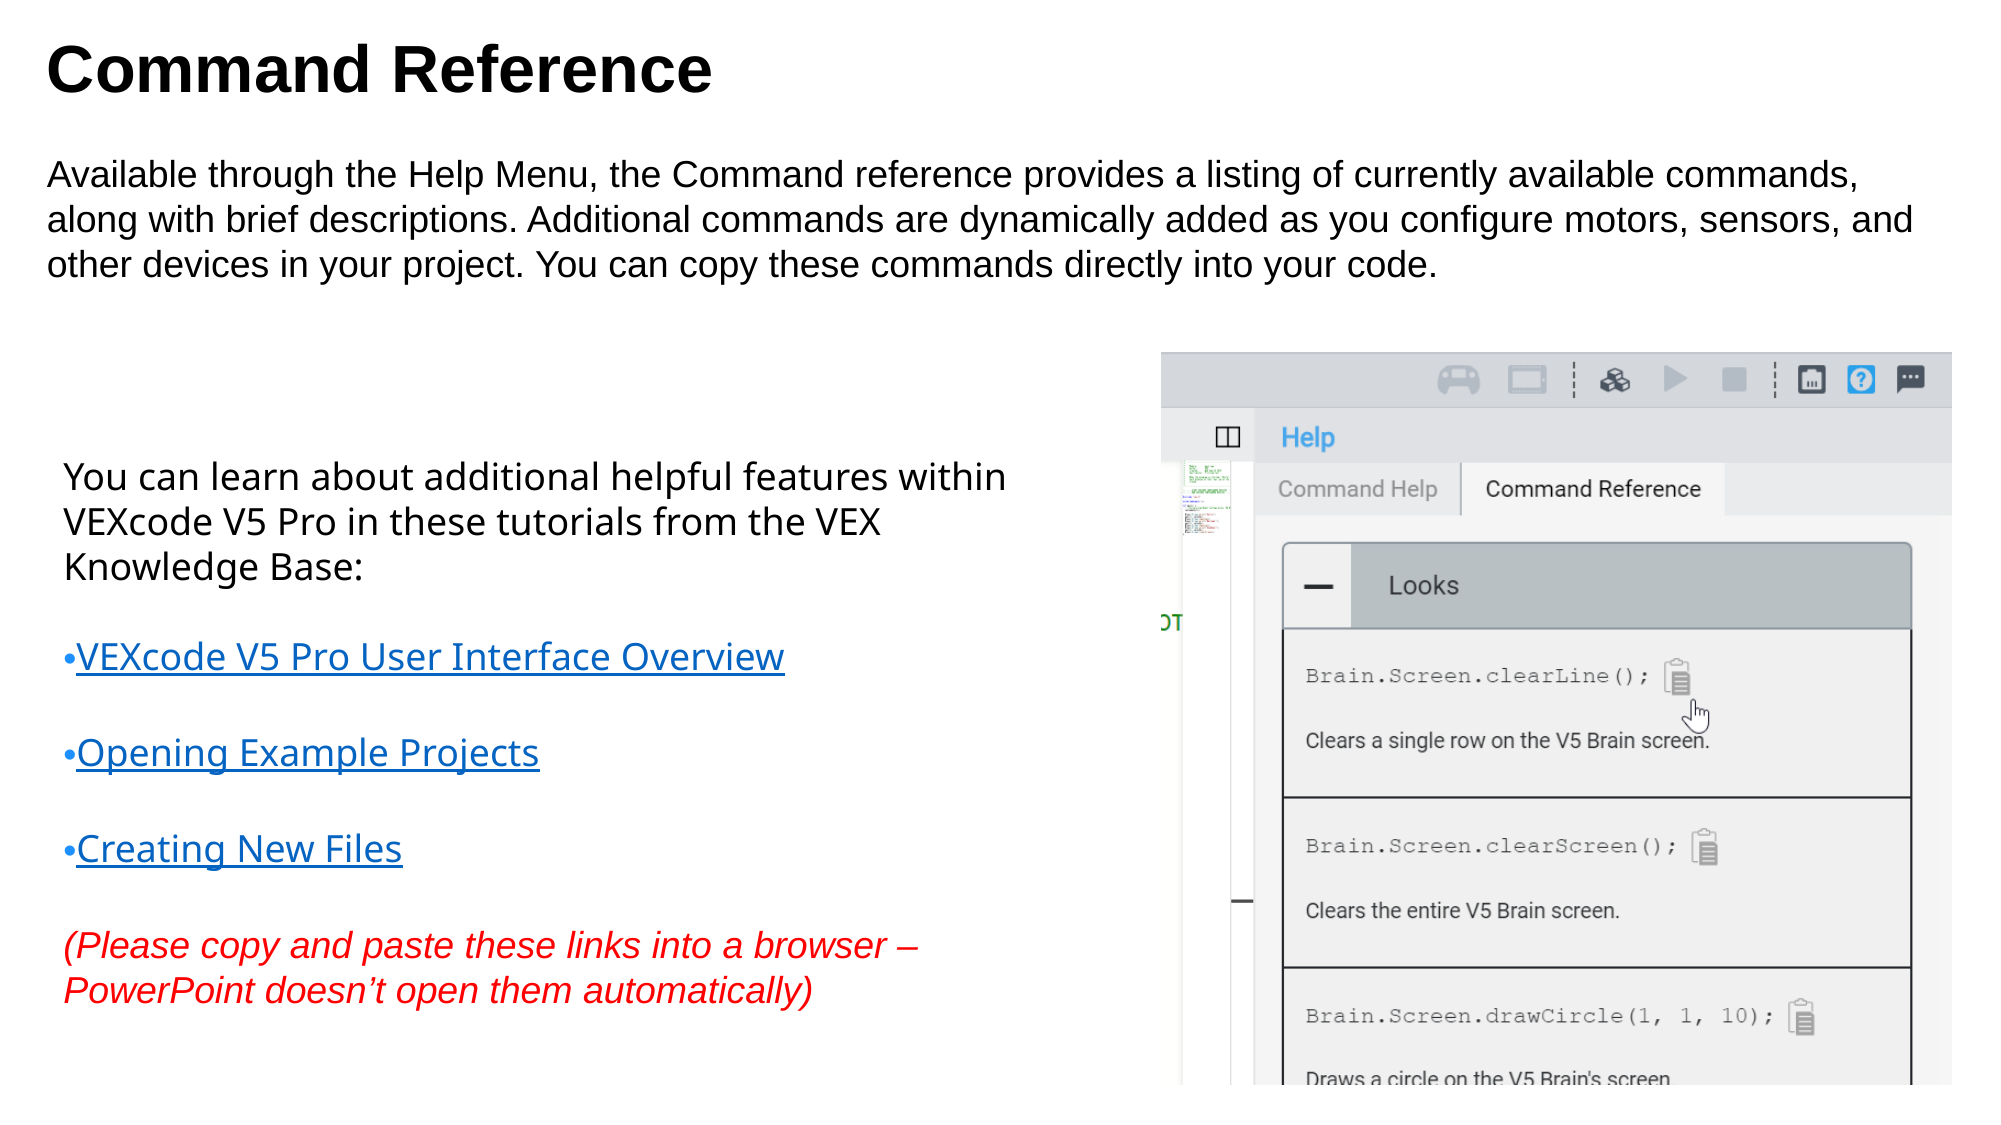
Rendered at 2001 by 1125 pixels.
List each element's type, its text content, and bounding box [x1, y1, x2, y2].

picture [1161, 351, 1952, 1085]
text_box Command Reference Available through the Help Menu, the Command reference provides a listing of currently available commands, along with brief descriptions. Additional commands are dynamically added as you configure motors, sensors, and other devices in your project. You can copy these commands directly into your code. [32, 18, 1966, 293]
text_box You can learn about additional helpful features within VEXcode V5 Pro in these tutorials from the VEX Knowledge Base: VEXcode V5 Pro User Interface Overview Opening Example Projects Creating New Files (Please copy and paste these links into a browser – PowerPoint doesn’t open them automatically) [48, 445, 1049, 1064]
